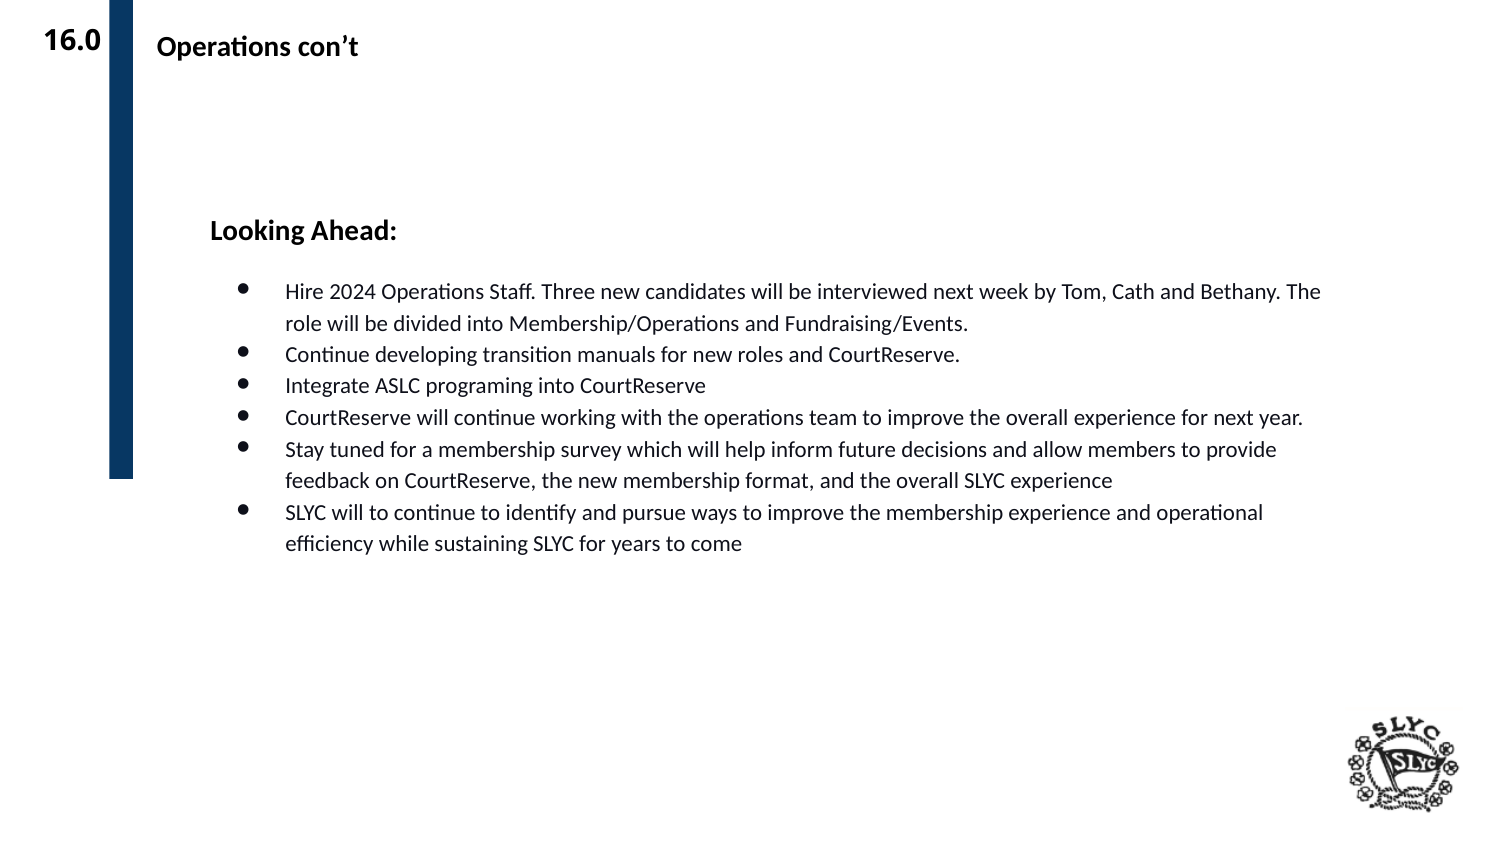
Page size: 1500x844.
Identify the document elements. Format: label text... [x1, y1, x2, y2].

text_box 16.0 [28, 5, 132, 84]
picture [1345, 707, 1463, 817]
text_box Looking Ahead: Hire 2024 Operations Staff. Three new candidates will be interviewed next week by Tom, Cath and Bethany. The role will be divided into Membership/Operations and Fundraising/Events. Continue developing transition manuals for new roles and CourtReserve. Integrate ASLC programing into CourtReserve CourtReserve will continue working with the operations team to improve the overall experience for next year. Stay tuned for a membership survey which will help inform future decisions and allow members to provide feedback on CourtReserve, the new membership format, and the overall SLYC experience SLYC will to continue to identify and pursue ways to improve the membership experience and operational efficiency while sustaining SLYC for years to come [195, 196, 1369, 572]
title Operations con’t [141, 11, 1187, 95]
